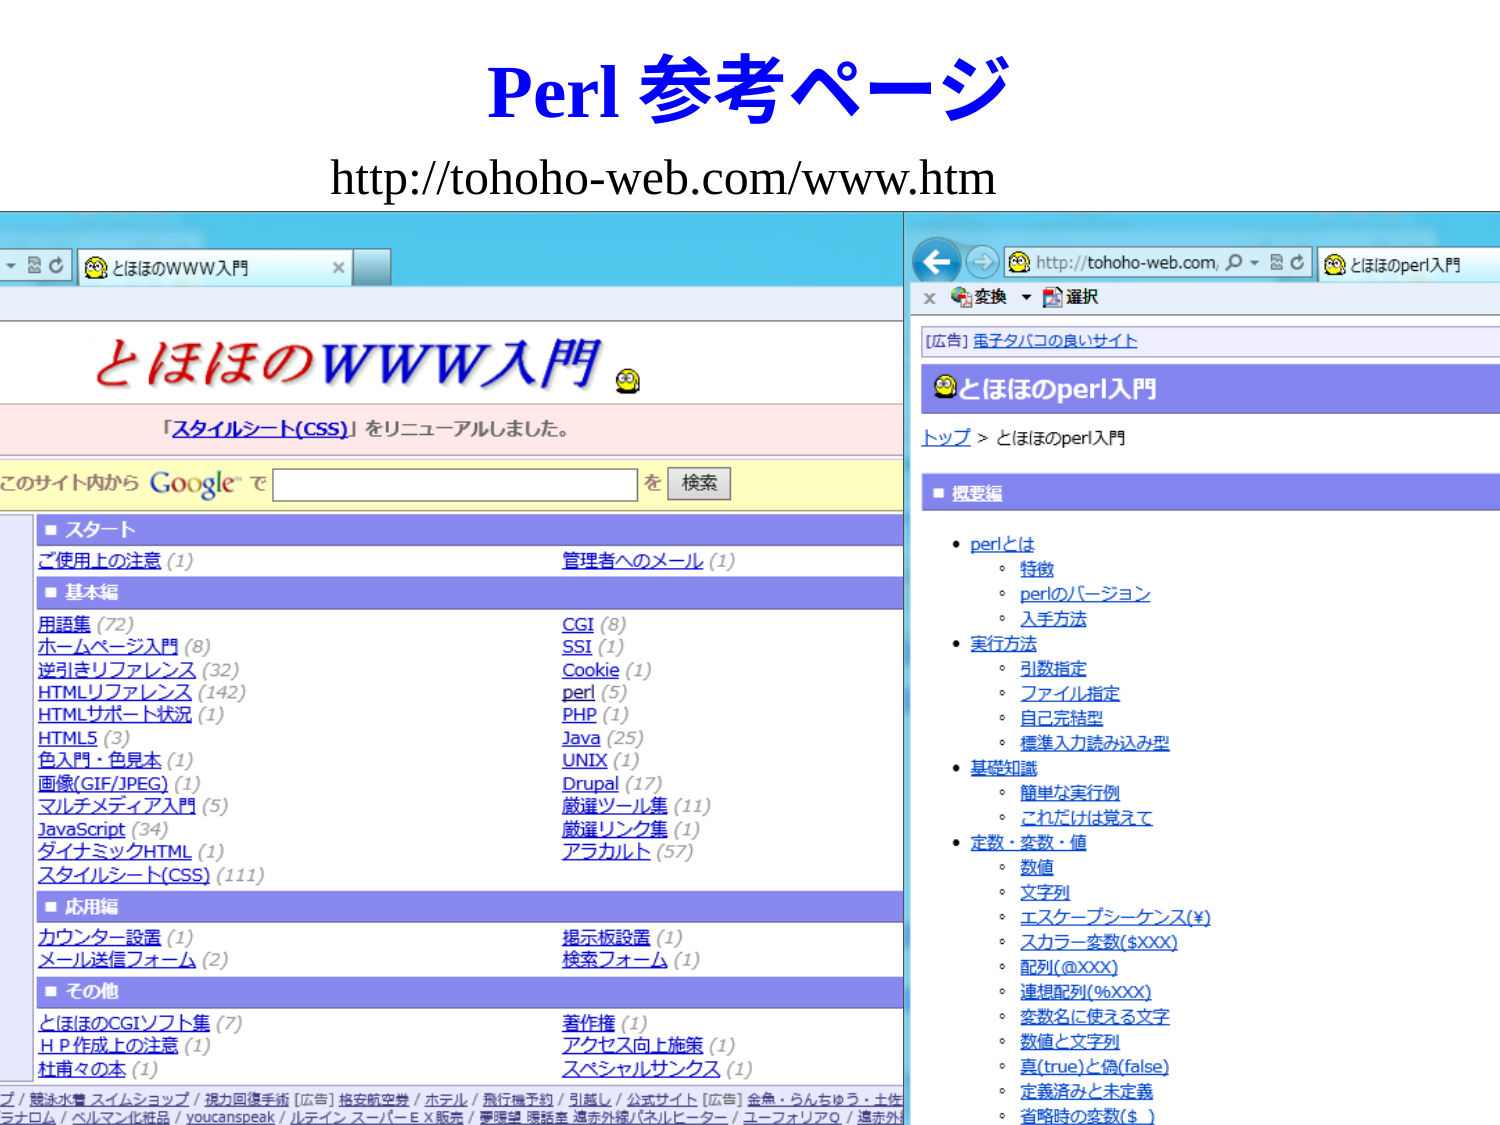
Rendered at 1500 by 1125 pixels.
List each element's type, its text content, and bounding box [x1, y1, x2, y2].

title Perl参考ページ [0, 0, 1500, 175]
picture [0, 210, 1500, 1125]
text_box http://tohoho-web.com/www.htm [315, 137, 1013, 208]
